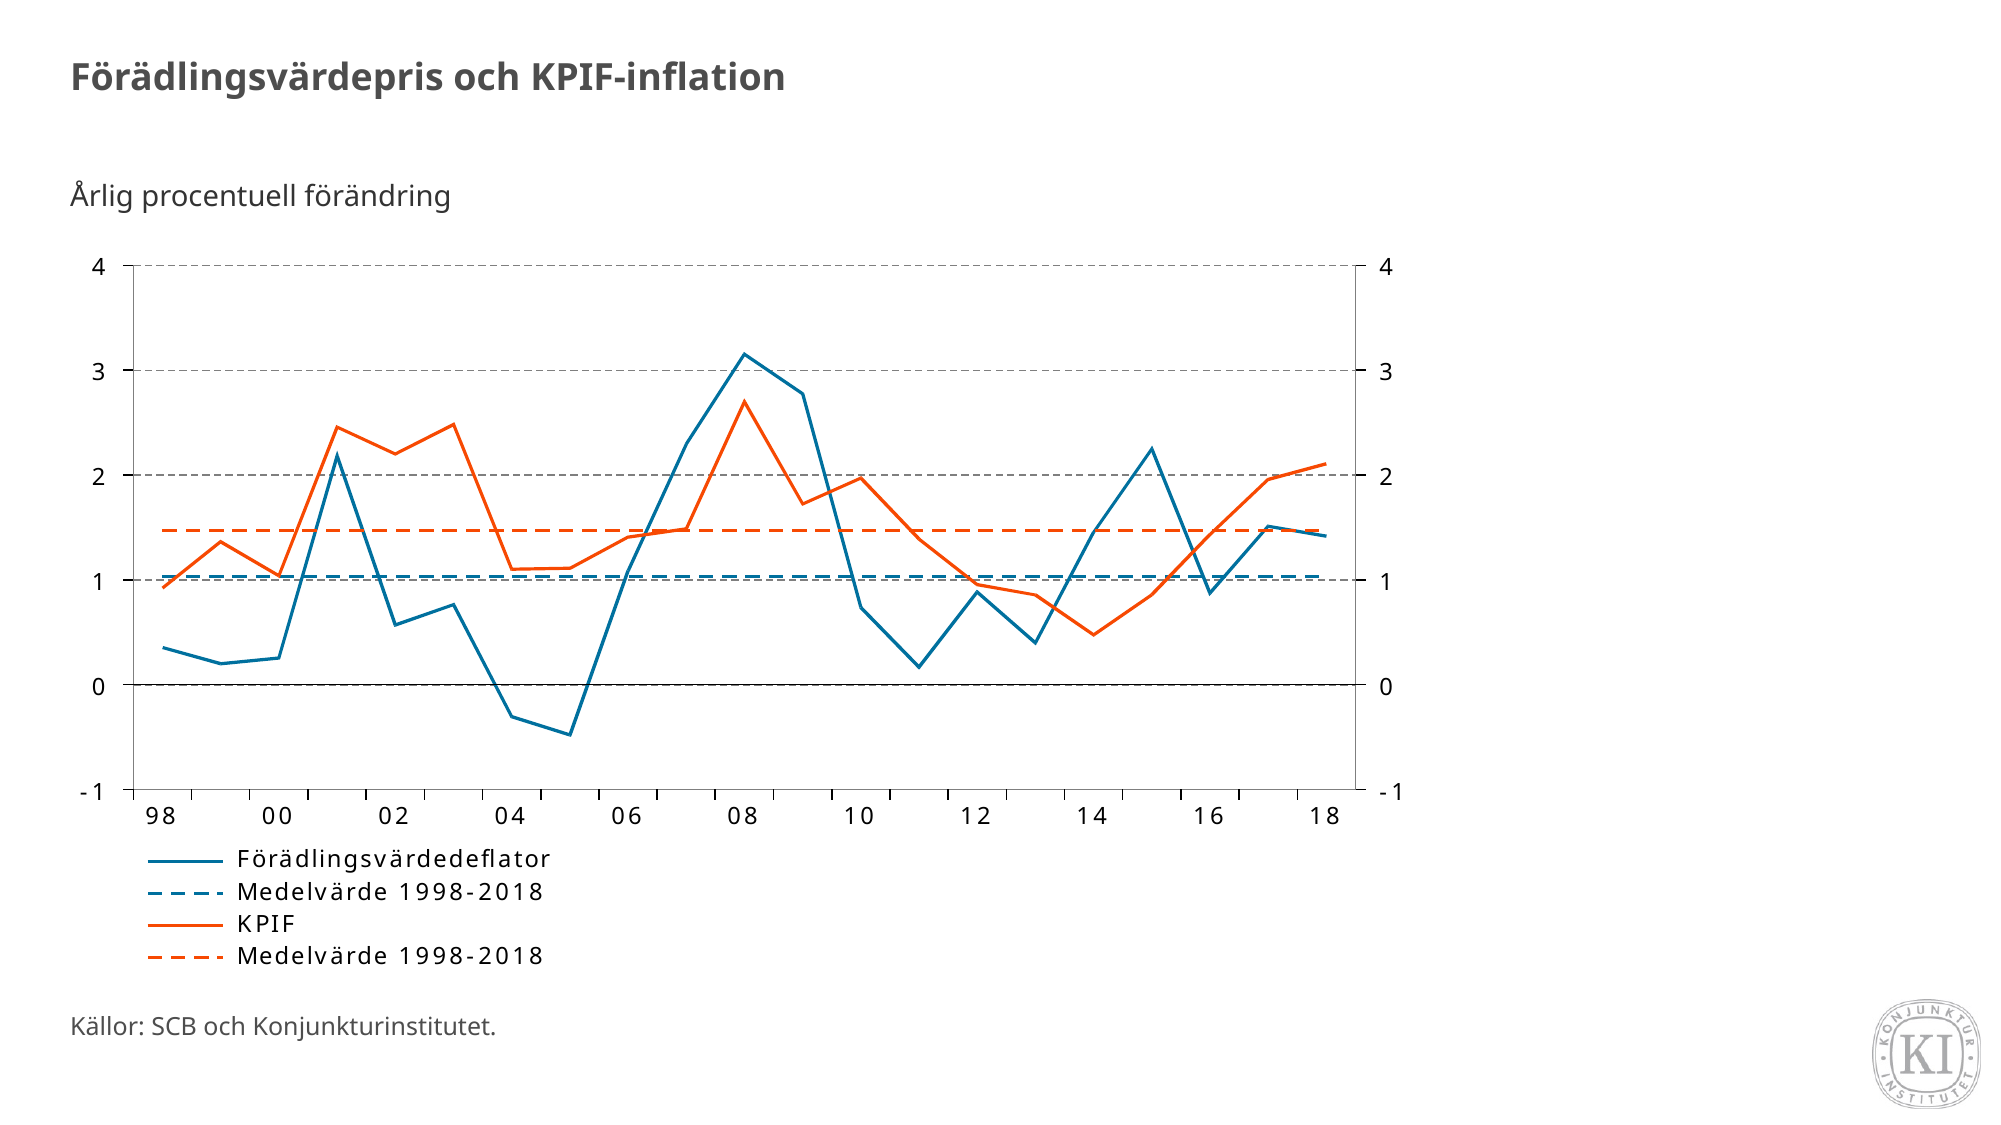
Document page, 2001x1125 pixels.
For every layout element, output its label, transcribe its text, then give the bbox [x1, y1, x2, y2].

title Förädlingsvärdepris och KPIF-inflation [55, 45, 1476, 128]
subtitle Källor: SCB och Konjunkturinstitutet. [55, 1003, 1476, 1106]
list Årlig procentuell förändring [55, 137, 1476, 220]
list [30, 228, 1453, 998]
picture [1872, 999, 1981, 1109]
